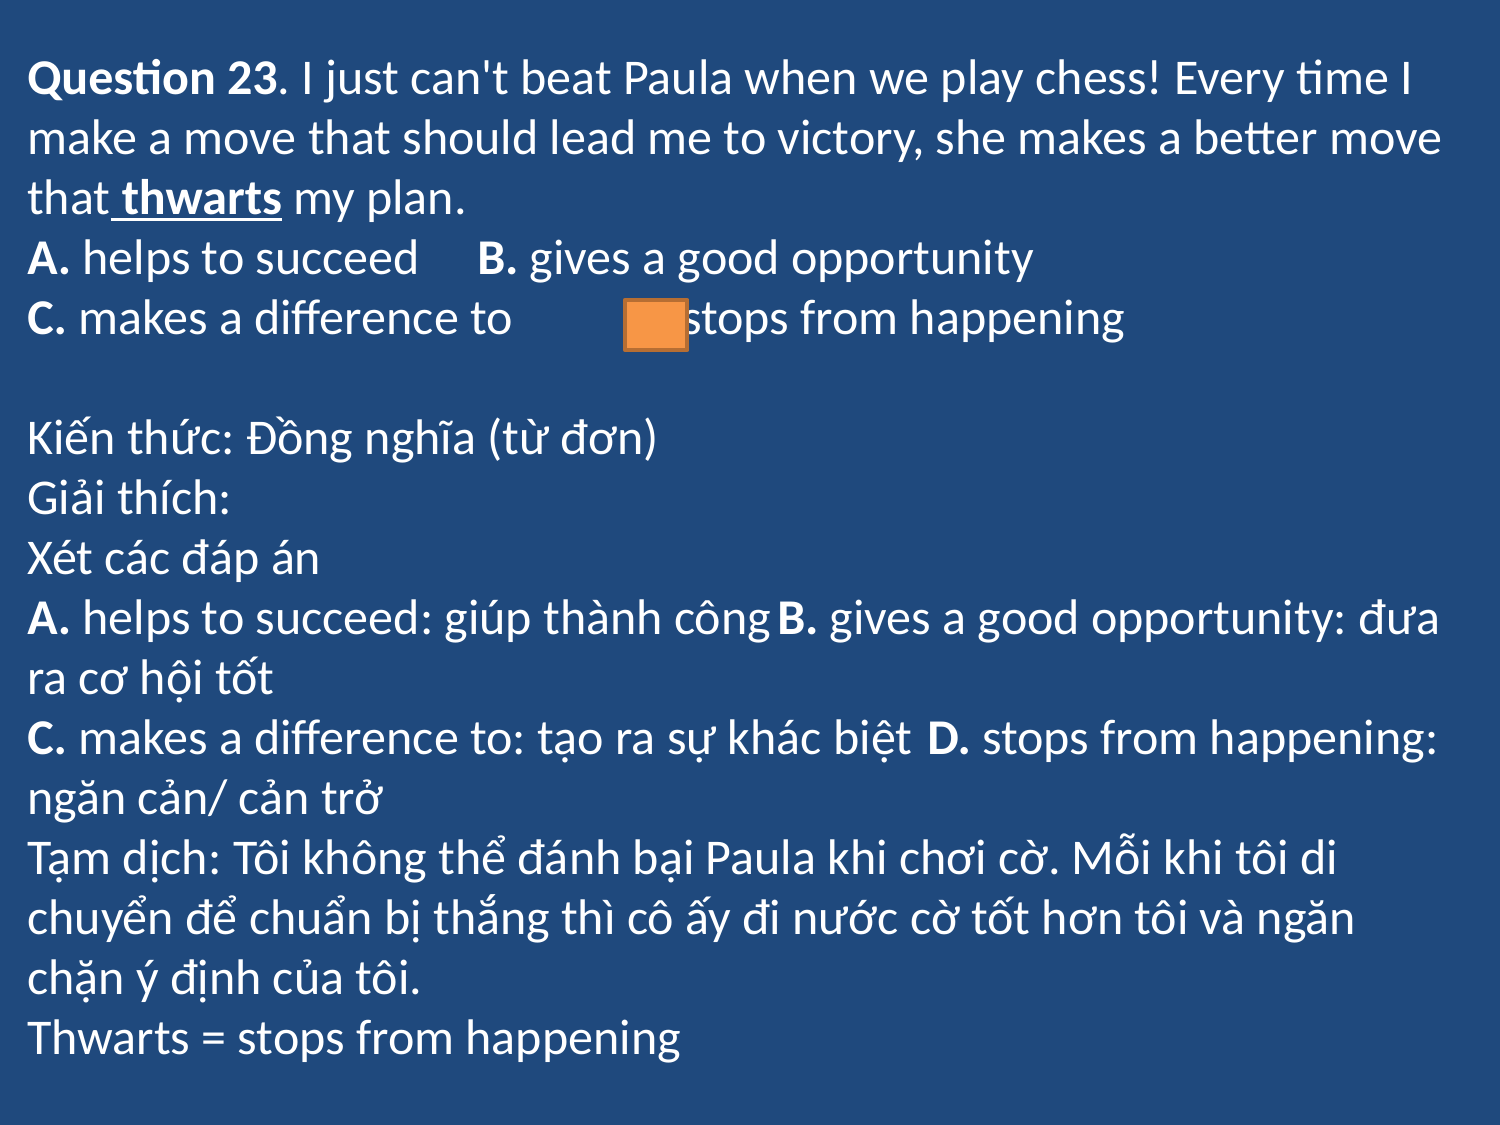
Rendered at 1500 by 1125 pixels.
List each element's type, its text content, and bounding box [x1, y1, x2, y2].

text_box [623, 298, 689, 352]
text_box Question 23. I just can't beat Paula when we play chess! Every time I make a move that should lead me to victory, she makes a better move that thwarts my plan. A. helps to succeed B. gives a good opportunity C. makes a difference to D. stops from happening Kiến thức: Đồng nghĩa (từ đơn) Giải thích: Xét các đáp án A. helps to succeed: giúp thành công B. gives a good opportunity: đưa ra cơ hội tốt C. makes a difference to: tạo ra sự khác biệt D. stops from happening: ngăn cản/ cản trở Tạm dịch: Tôi không thể đánh bại Paula khi chơi cờ. Mỗi khi tôi di chuyển để chuẩn bị thắng thì cô ấy đi nước cờ tốt hơn tôi và ngăn chặn ý định của tôi. Thwarts = stops from happening [12, 37, 1475, 1125]
